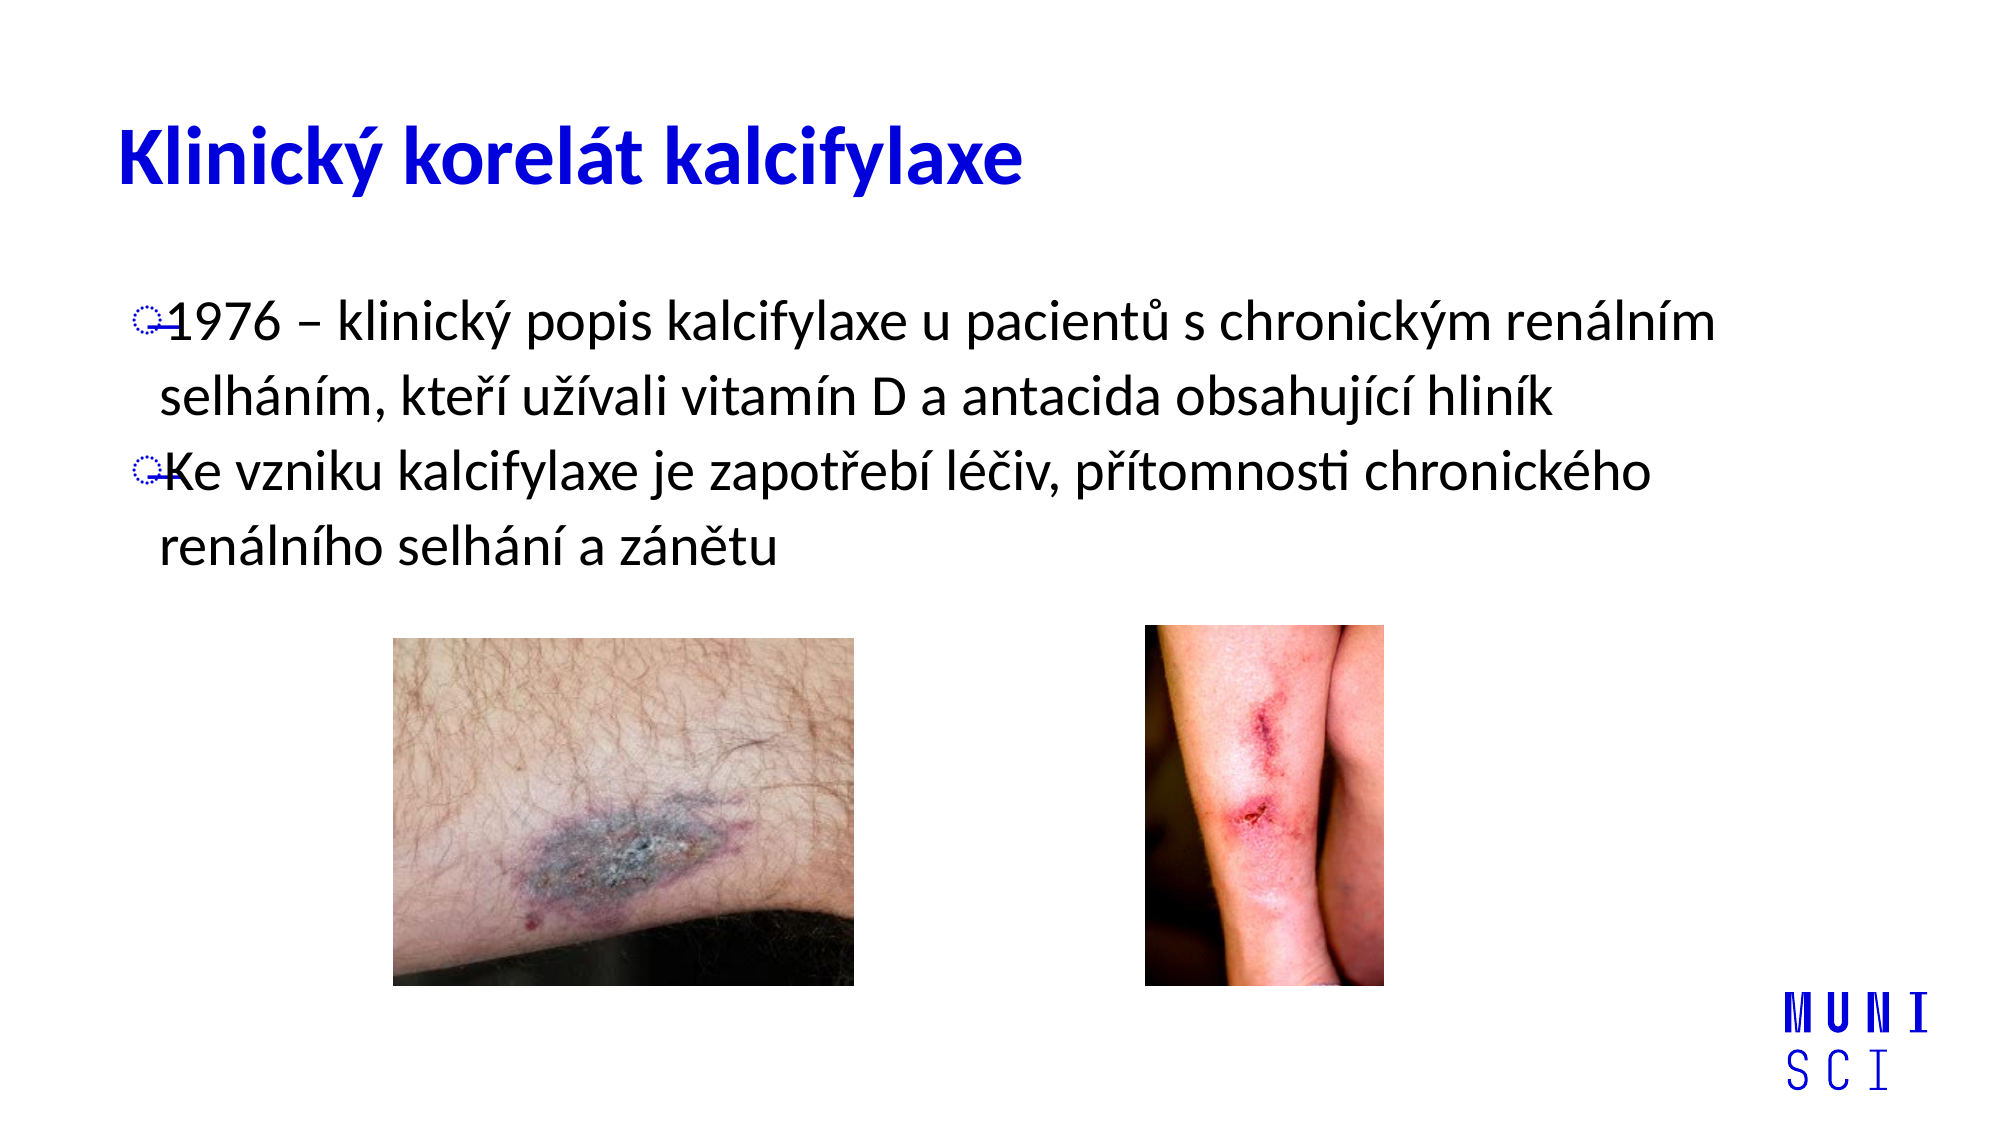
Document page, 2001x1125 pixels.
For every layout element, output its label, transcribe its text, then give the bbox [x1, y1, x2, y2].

picture [393, 638, 854, 987]
list 1976 – klinický popis kalcifylaxe u pacientů s chronickým renálním selháním, kteří užívali vitamín D a antacida obsahující hliník Ke vzniku kalcifylaxe je zapotřebí léčiv, přítomnosti chronického renálního selhání a zánětu [118, 277, 1883, 957]
title Klinický korelát kalcifylaxe [118, 118, 1883, 193]
picture [1145, 624, 1384, 987]
